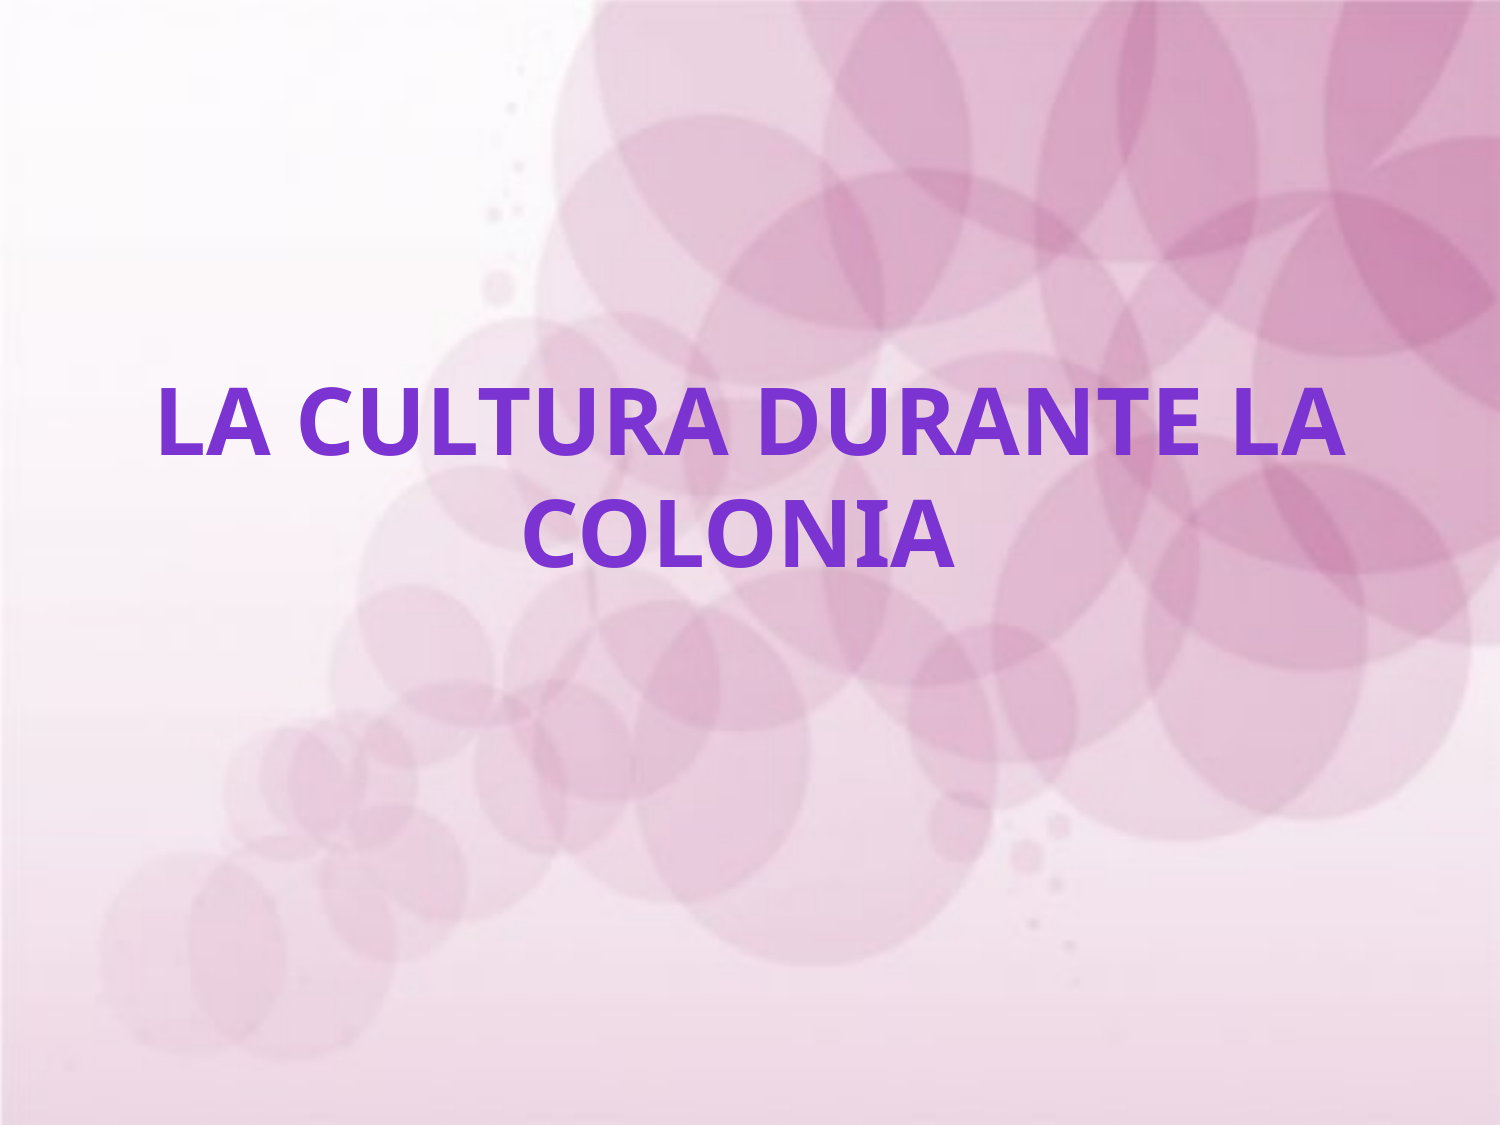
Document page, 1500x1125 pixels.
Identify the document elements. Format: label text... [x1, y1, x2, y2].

picture [0, 0, 1500, 1125]
title La cultura durante la colonia [112, 267, 1388, 681]
